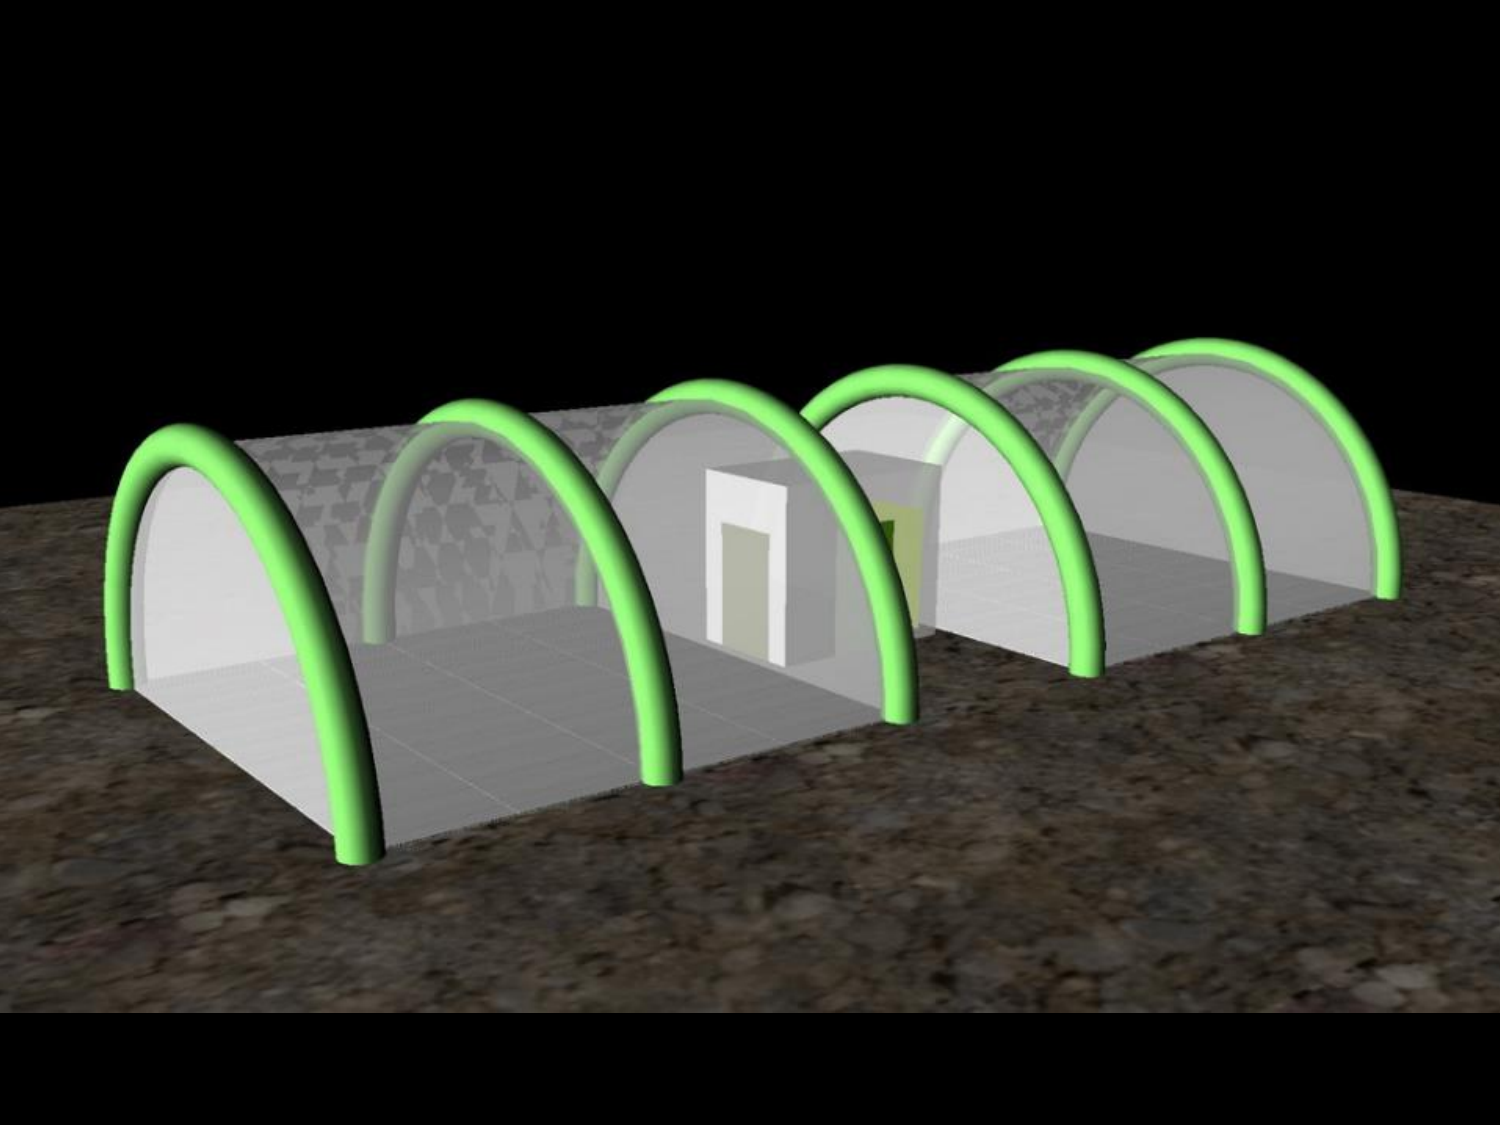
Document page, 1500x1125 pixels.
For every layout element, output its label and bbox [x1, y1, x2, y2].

picture [0, 187, 1500, 1013]
